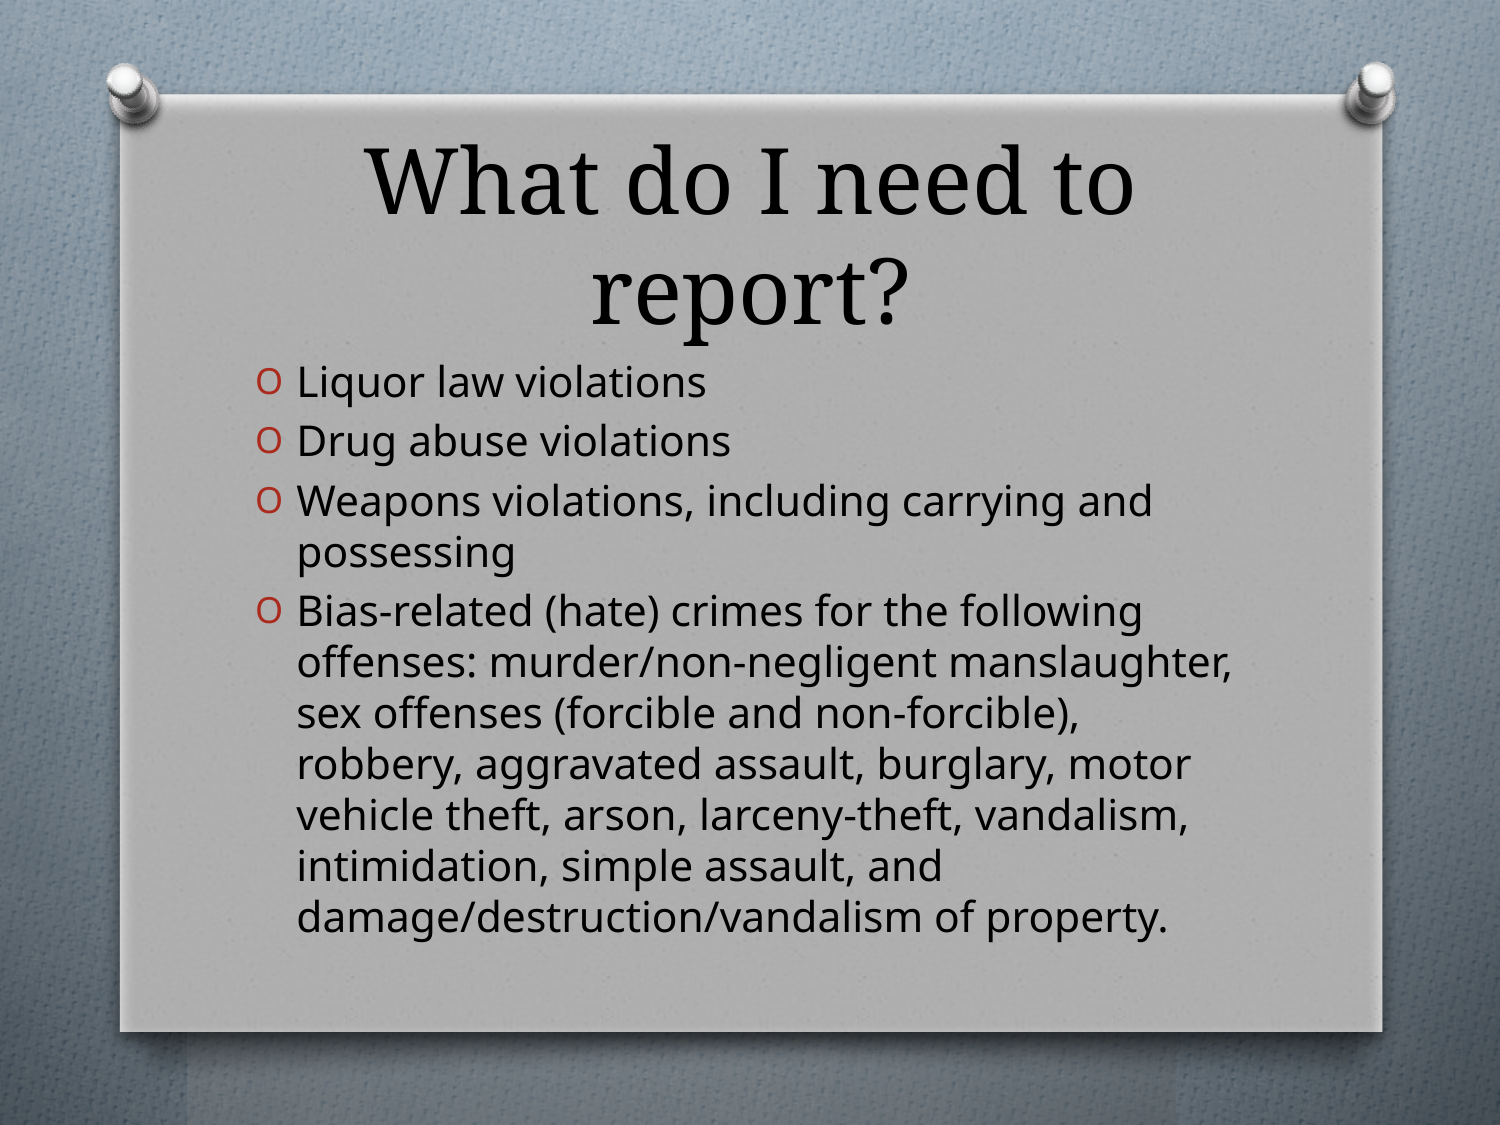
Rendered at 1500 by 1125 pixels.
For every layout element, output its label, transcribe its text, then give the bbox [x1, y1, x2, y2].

picture [1317, 35, 1439, 156]
list Liquor law violations Drug abuse violations Weapons violations, including carrying and possessing Bias-related (hate) crimes for the following offenses: murder/non-negligent manslaughter, sex offenses (forcible and non-forcible), robbery, aggravated assault, burglary, motor vehicle theft, arson, larceny-theft, vandalism, intimidation, simple assault, and damage/destruction/vandalism of property. [240, 347, 1257, 970]
picture [75, 29, 198, 153]
title What do I need to report? [179, 134, 1323, 332]
